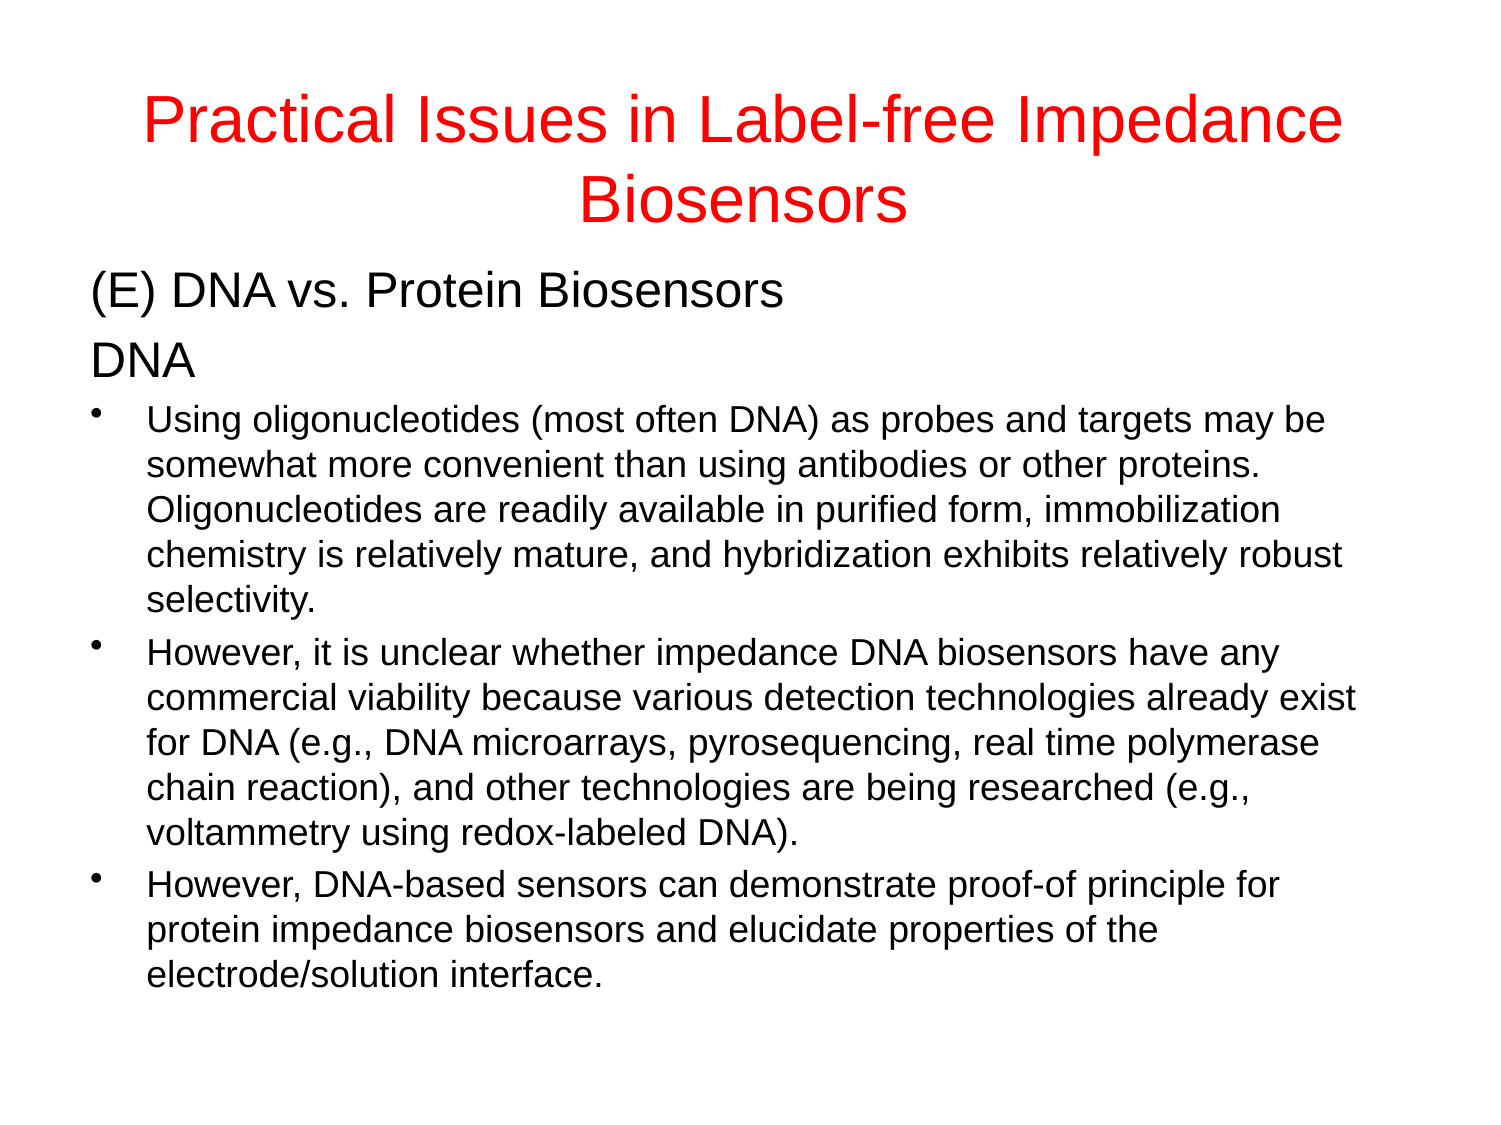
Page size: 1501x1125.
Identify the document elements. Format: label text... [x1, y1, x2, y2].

title Practical Issues in Label-free Impedance Biosensors [62, 62, 1426, 251]
list (E) DNA vs. Protein Biosensors DNA Using oligonucleotides (most often DNA) as probes and targets may be somewhat more convenient than using antibodies or other proteins. Oligonucleotides are readily available in purified form, immobilization chemistry is relatively mature, and hybridization exhibits relatively robust selectivity. However, it is unclear whether impedance DNA biosensors have any commercial viability because various detection technologies already exist for DNA (e.g., DNA microarrays, pyrosequencing, real time polymerase chain reaction), and other technologies are being researched (e.g., voltammetry using redox-labeled DNA). However, DNA-based sensors can demonstrate proof-of principle for protein impedance biosensors and elucidate properties of the electrode/solution interface. [74, 249, 1414, 1051]
